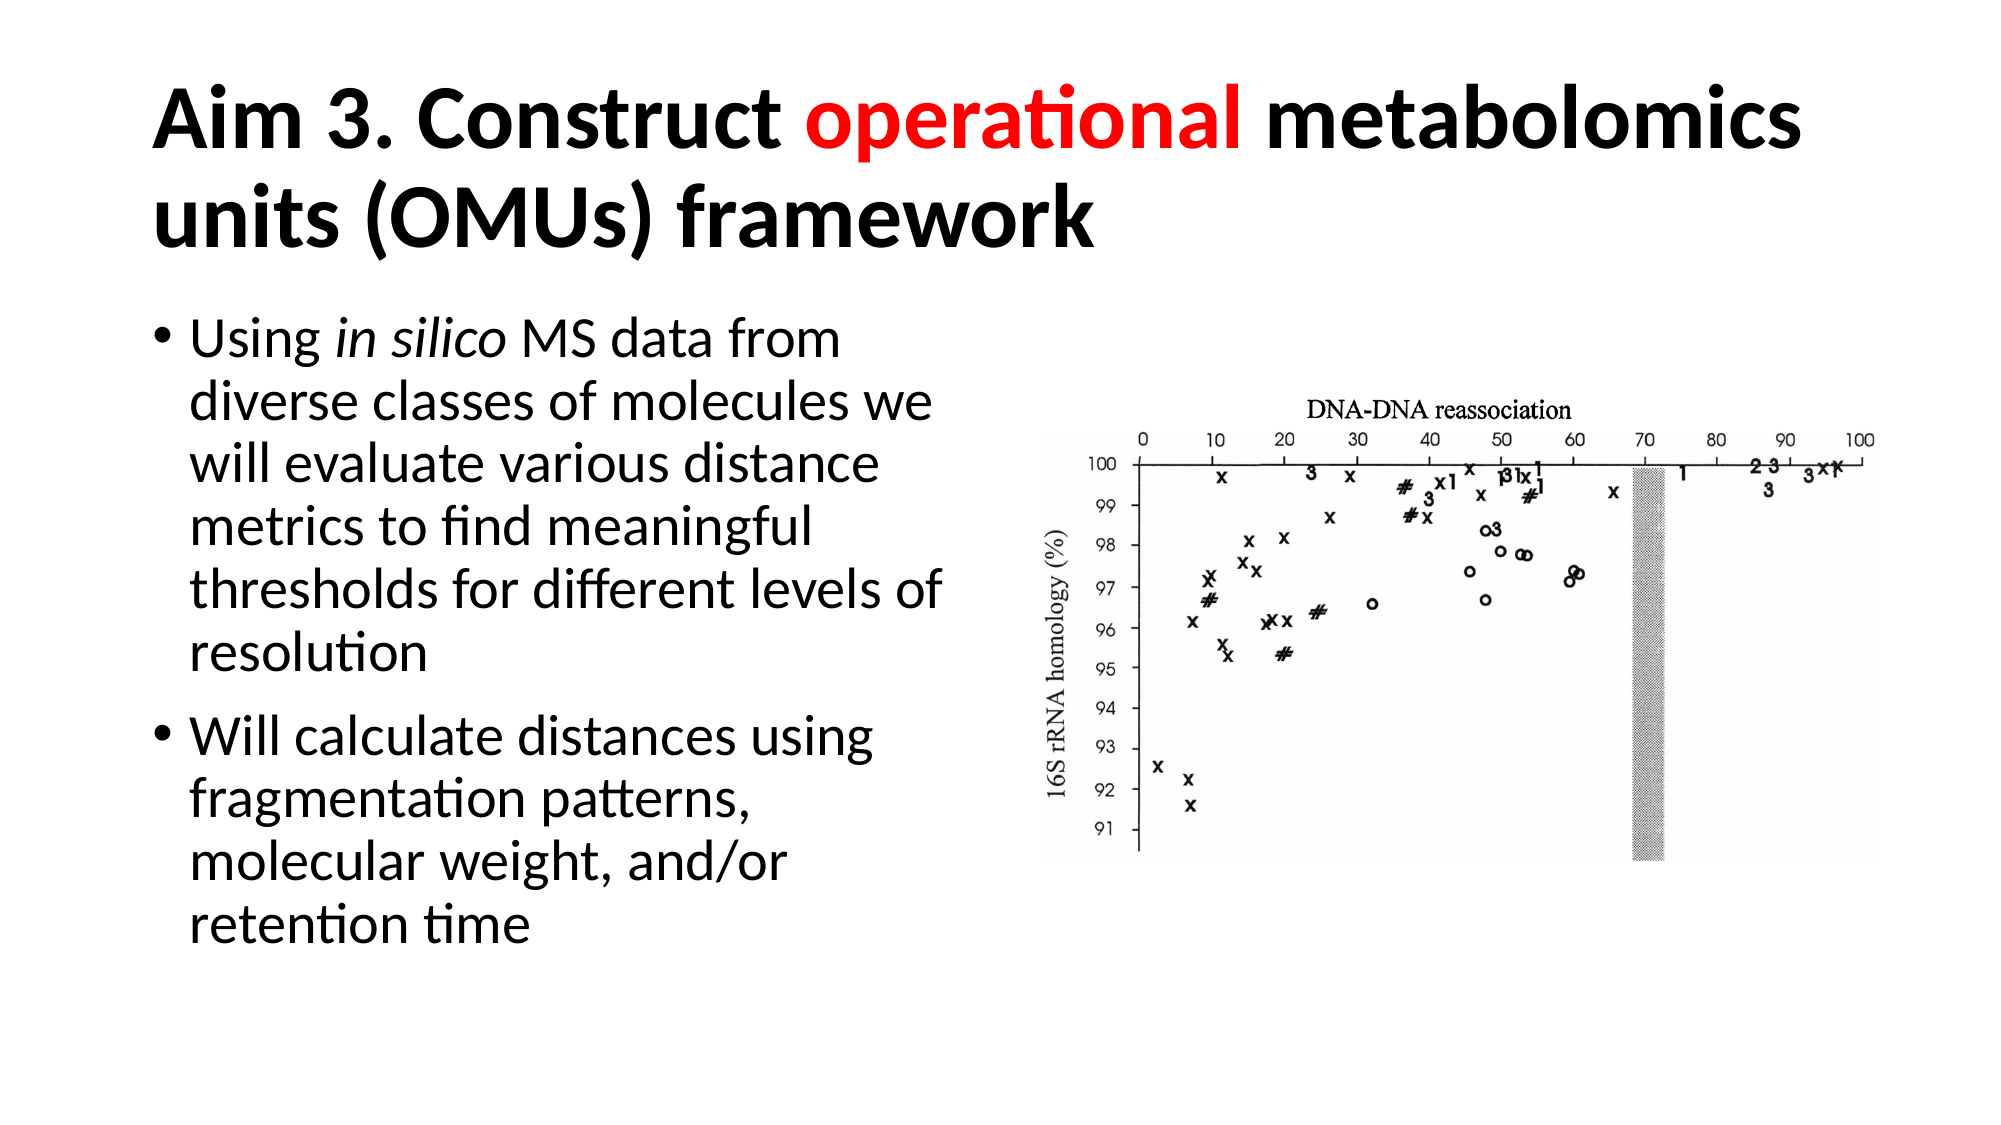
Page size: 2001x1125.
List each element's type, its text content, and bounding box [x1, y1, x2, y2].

title Aim 3. Construct operational metabolomics units (OMUs) framework [137, 59, 1863, 278]
picture [969, 389, 1984, 872]
list Using in silico MS data from diverse classes of molecules we will evaluate various distance metrics to find meaningful thresholds for different levels of resolution Will calculate distances using fragmentation patterns, molecular weight, and/or retention time [137, 299, 988, 1014]
